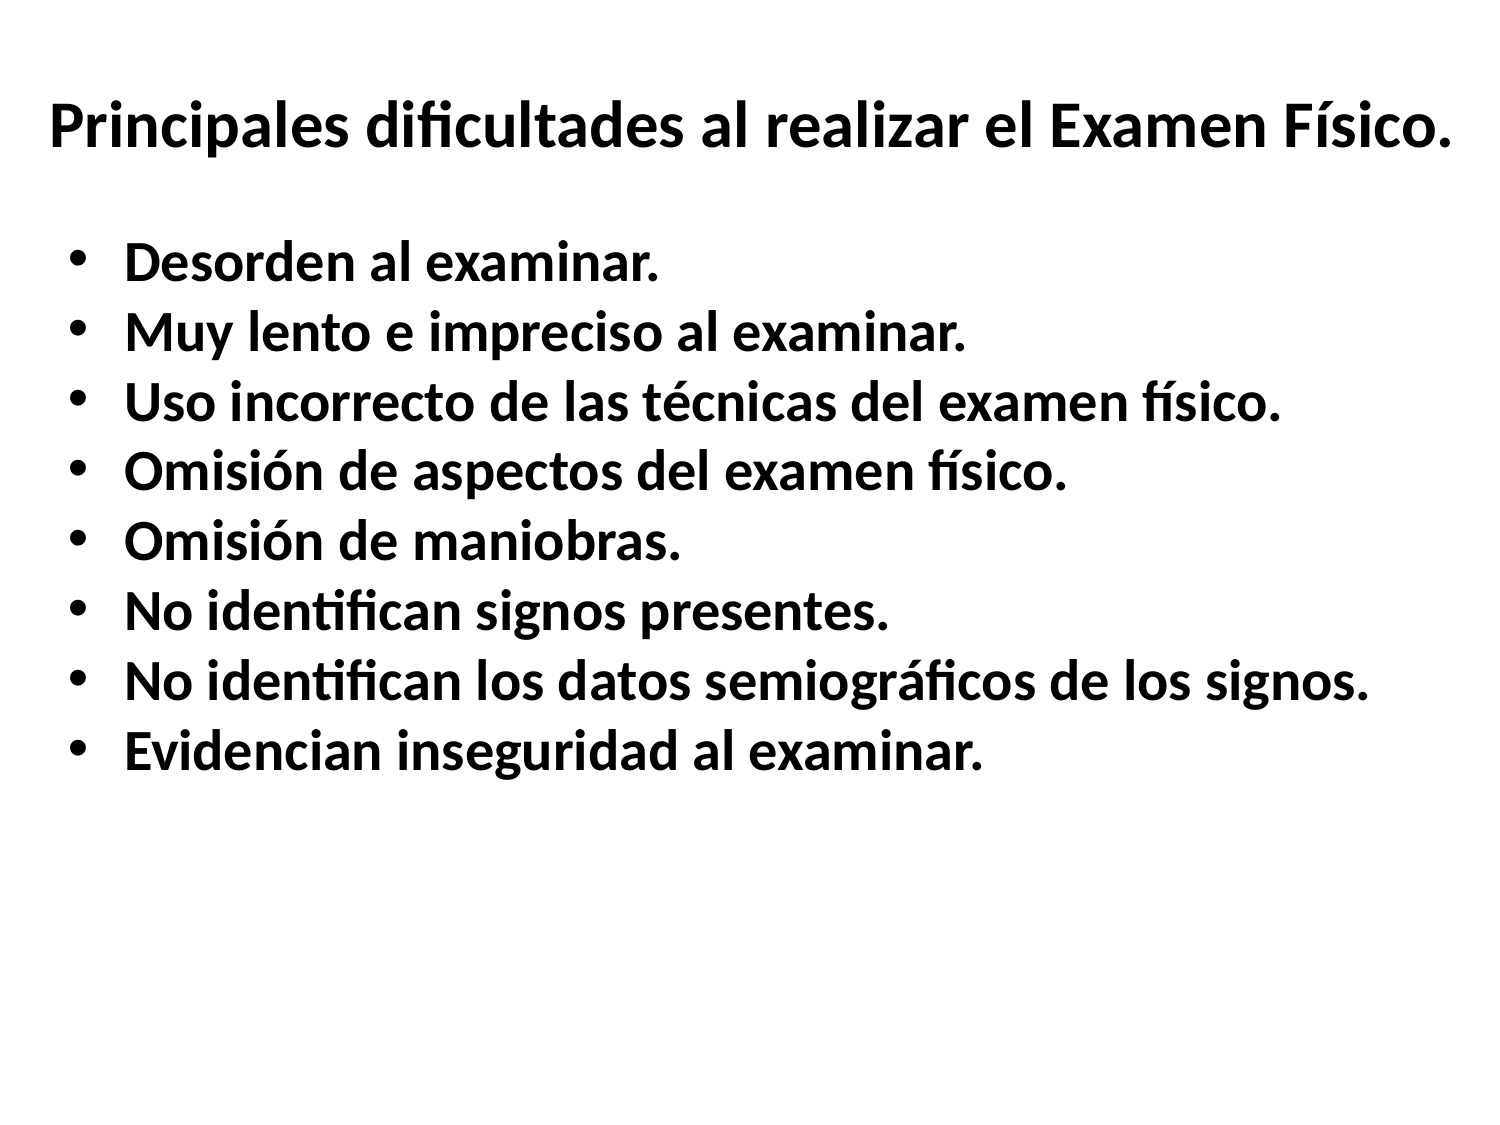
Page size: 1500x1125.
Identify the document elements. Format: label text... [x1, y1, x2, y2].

text_box Desorden al examinar. Muy lento e impreciso al examinar. Uso incorrecto de las técnicas del examen físico. Omisión de aspectos del examen físico. Omisión de maniobras. No identifican signos presentes. No identifican los datos semiográficos de los signos. Evidencian inseguridad al examinar. [51, 277, 1425, 868]
text_box Principales dificultades al realizar el Examen Físico. [10, 44, 1496, 198]
